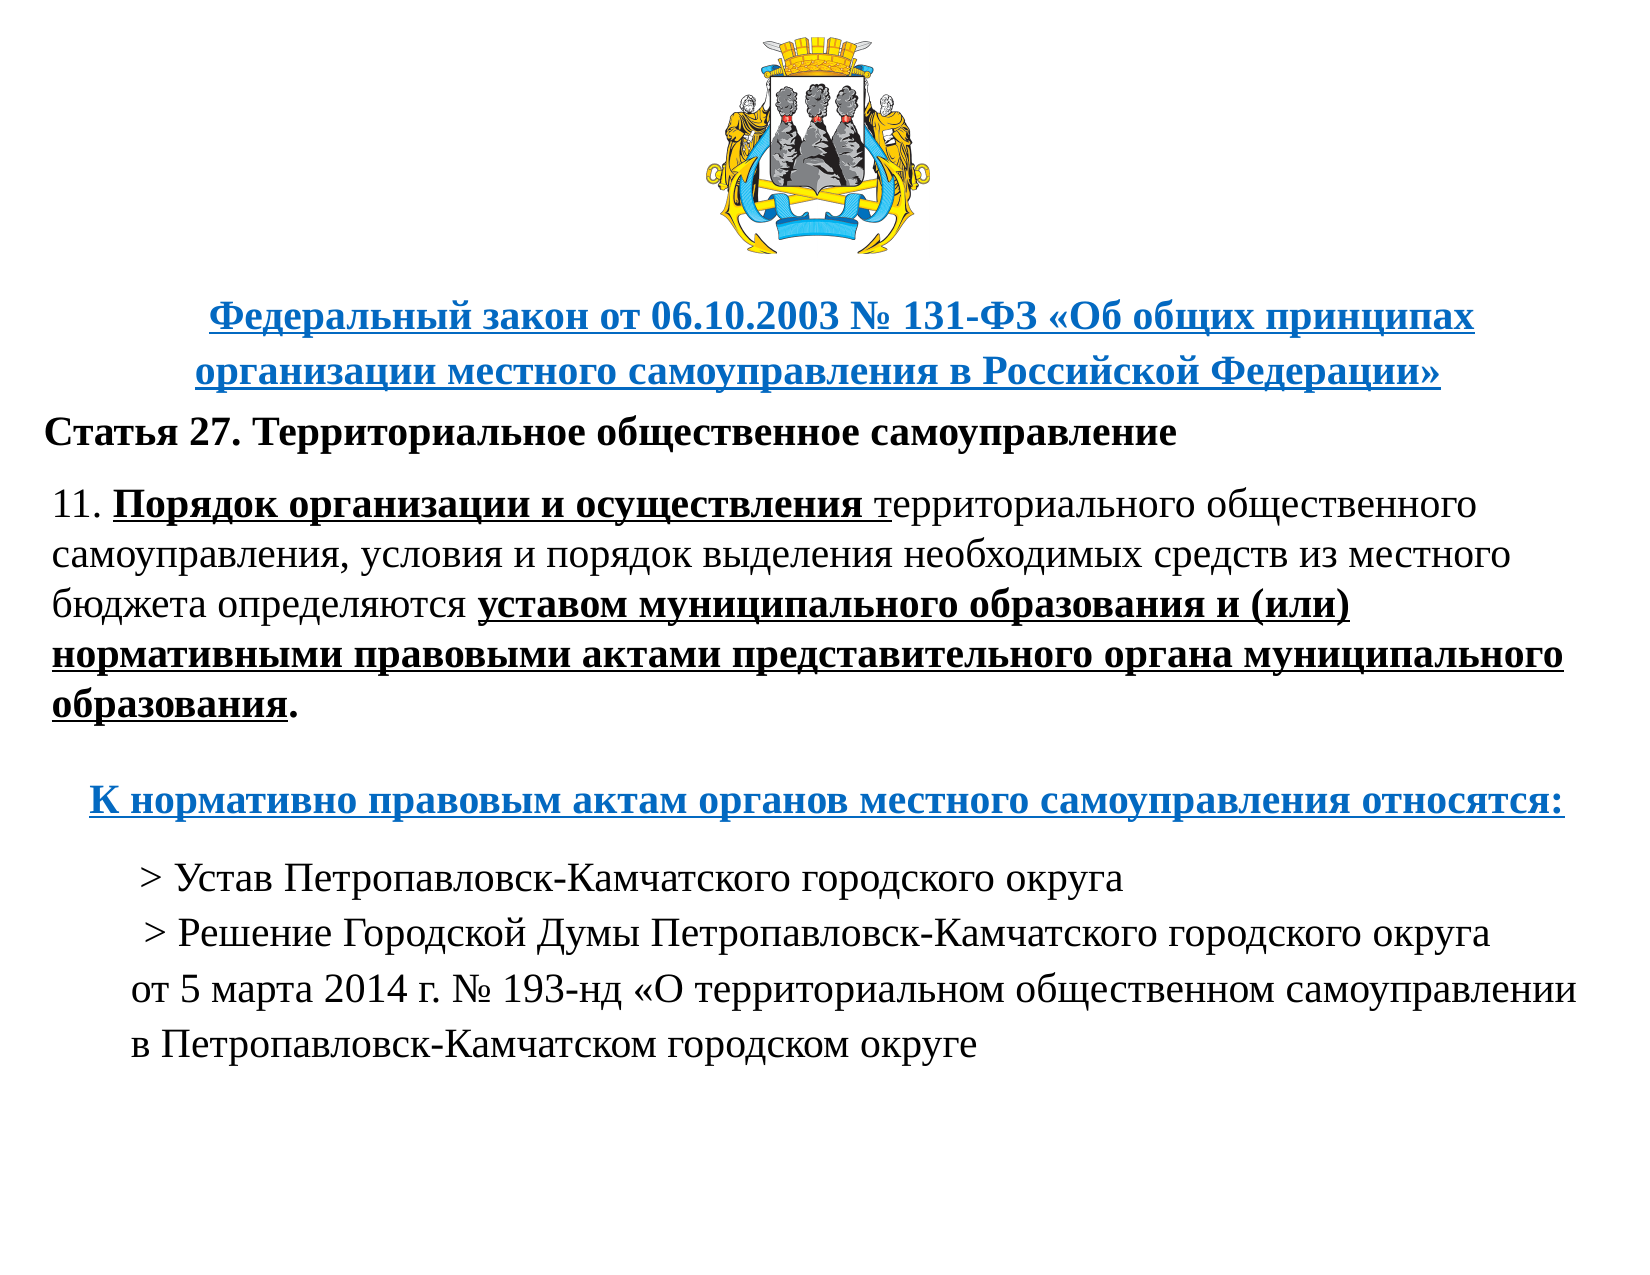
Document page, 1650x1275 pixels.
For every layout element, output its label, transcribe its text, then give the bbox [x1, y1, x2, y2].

picture [705, 33, 931, 258]
text_box Федеральный закон от 06.10.2003 № 131-ФЗ «Об общих принципах организации местного самоуправления в Российской Федерации» Статья 27. Территориальное общественное самоуправление 11. Порядок организации и осуществления территориального общественного самоуправления, условия и порядок выделения необходимых средств из местного бюджета определяются уставом муниципального образования и (или) нормативными правовыми актами представительного органа муниципального образования. К нормативно правовым актам органов местного самоуправления относятся: > Устав Петропавловск-Камчатского городского округа > Решение Городской Думы Петропавловск-Камчатского городского округа от 5 марта 2014 г. № 193-нд «О территориальном общественном самоуправлении в Петропавловск-Камчатском городском округе [43, 281, 1593, 1228]
